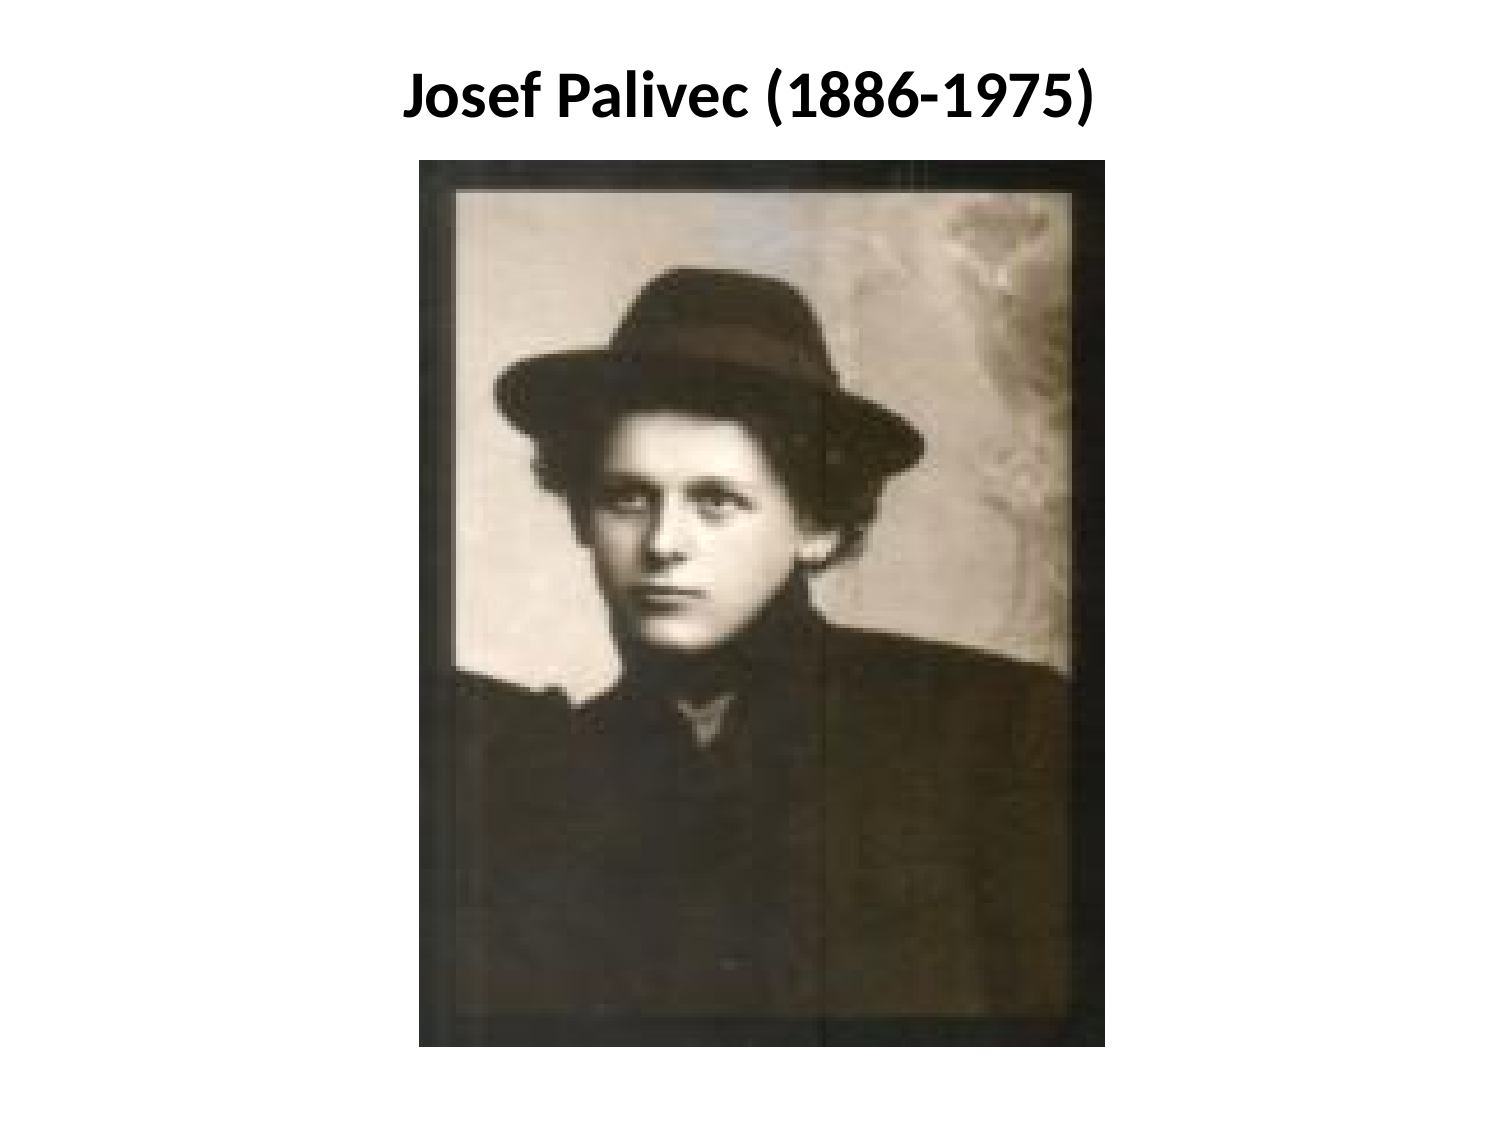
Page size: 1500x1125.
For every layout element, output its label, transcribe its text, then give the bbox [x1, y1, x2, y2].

title Josef Palivec (1886-1975) [75, 45, 1425, 138]
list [418, 160, 1105, 1047]
